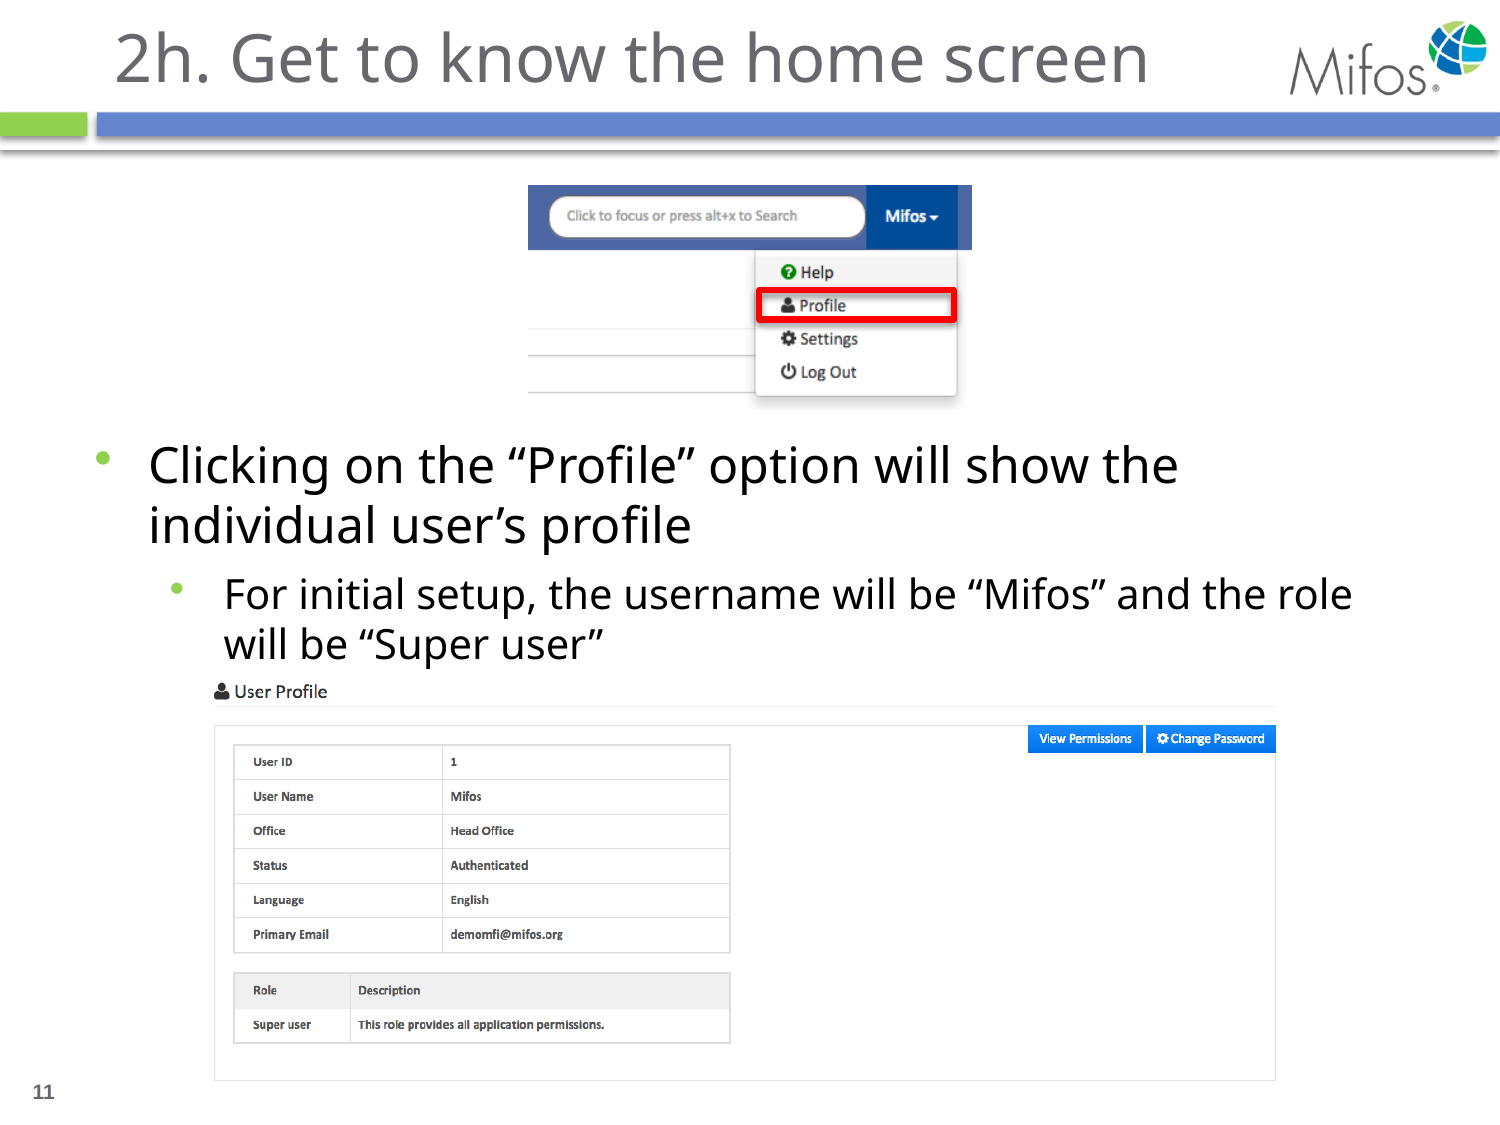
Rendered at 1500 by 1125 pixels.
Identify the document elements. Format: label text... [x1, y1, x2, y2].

picture [527, 185, 973, 410]
title 2h. Get to know the home screen [99, 0, 1439, 113]
picture [208, 678, 1292, 1104]
list [100, 149, 1439, 1001]
picture [1439, 12, 1498, 104]
text_box Clicking on the “Profile” option will show the individual user’s profile For initial setup, the username will be “Mifos” and the role will be “Super user” [81, 425, 1419, 604]
